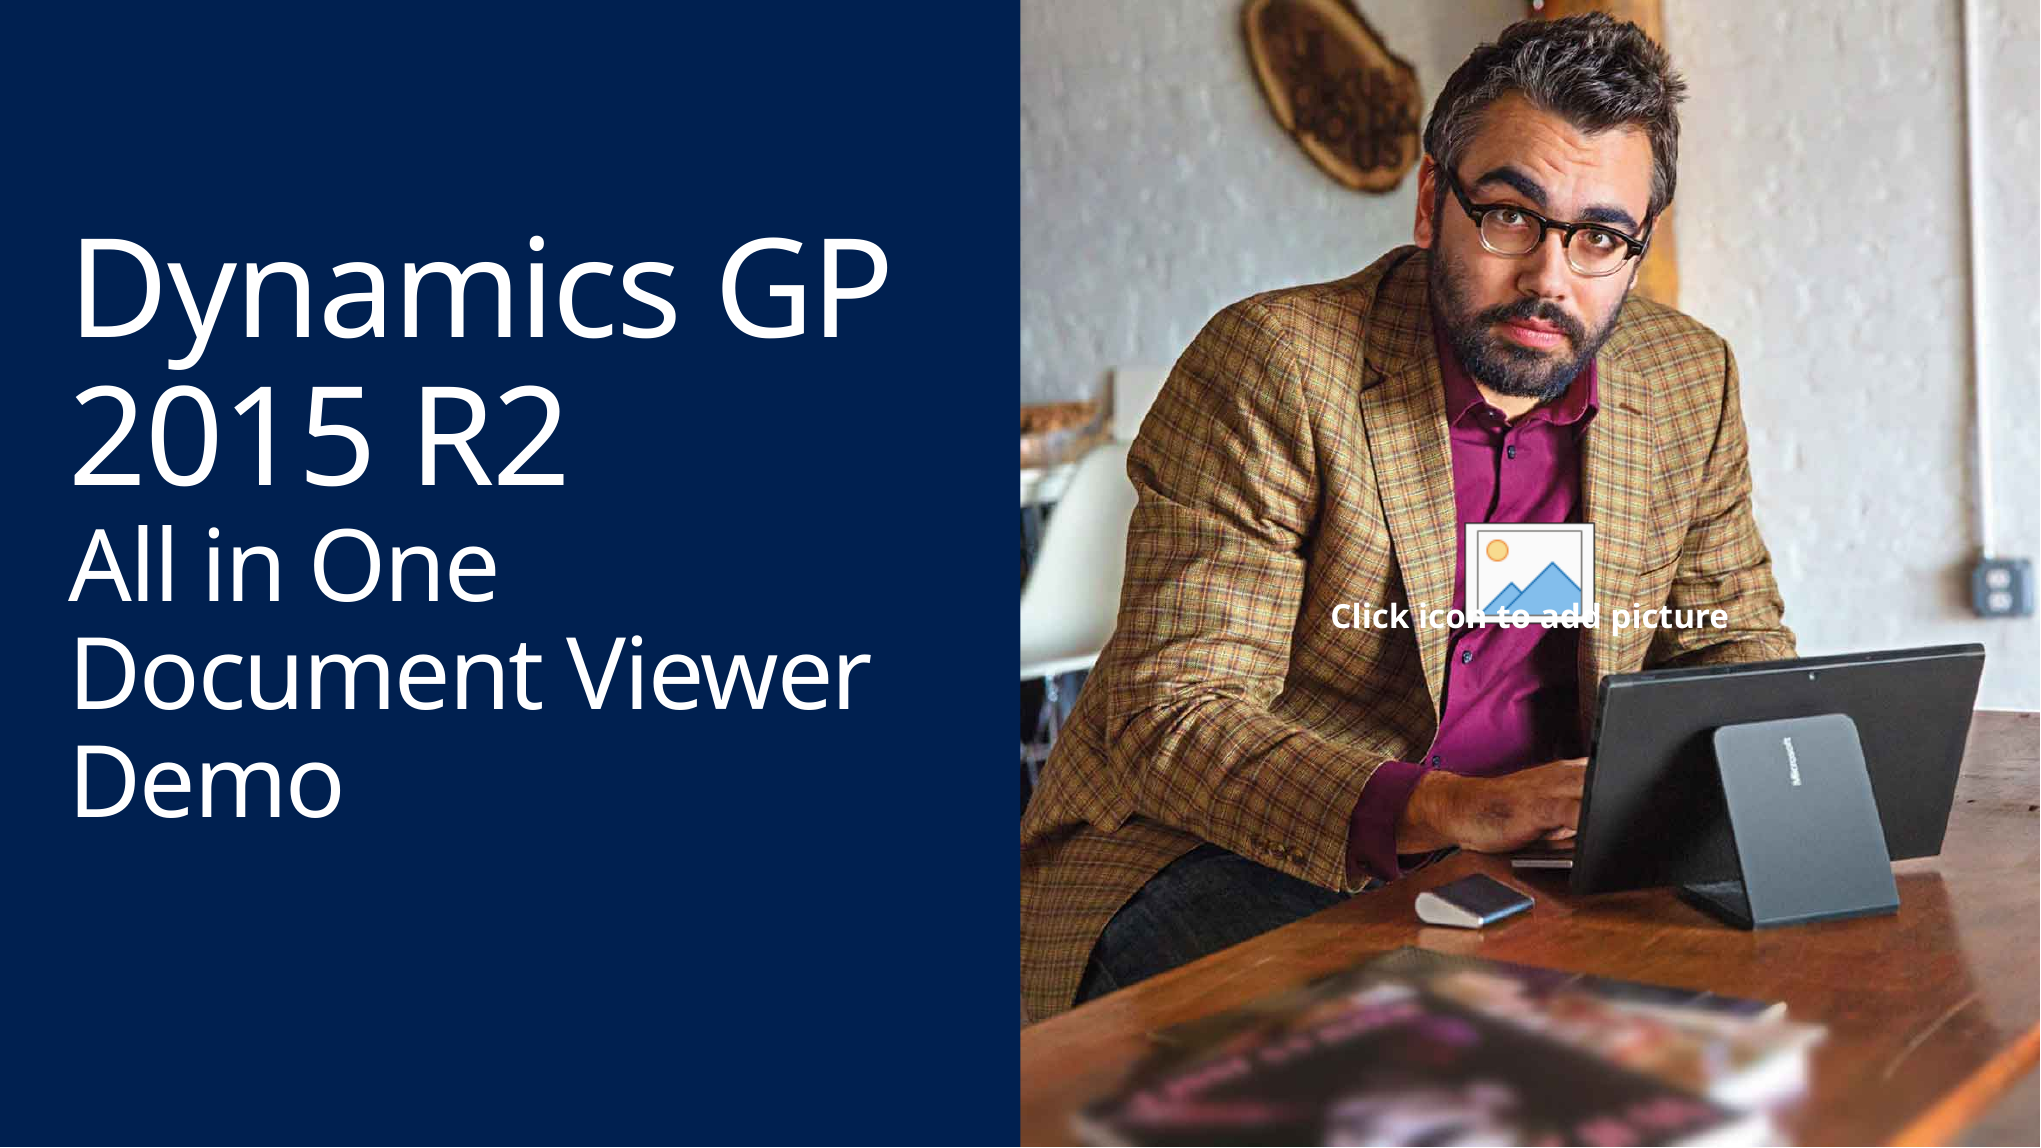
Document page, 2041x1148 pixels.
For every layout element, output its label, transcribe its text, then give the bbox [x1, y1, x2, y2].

picture [1019, 0, 2041, 1148]
title Dynamics GP 2015 R2 All in One Document Viewer Demo [45, 203, 946, 752]
